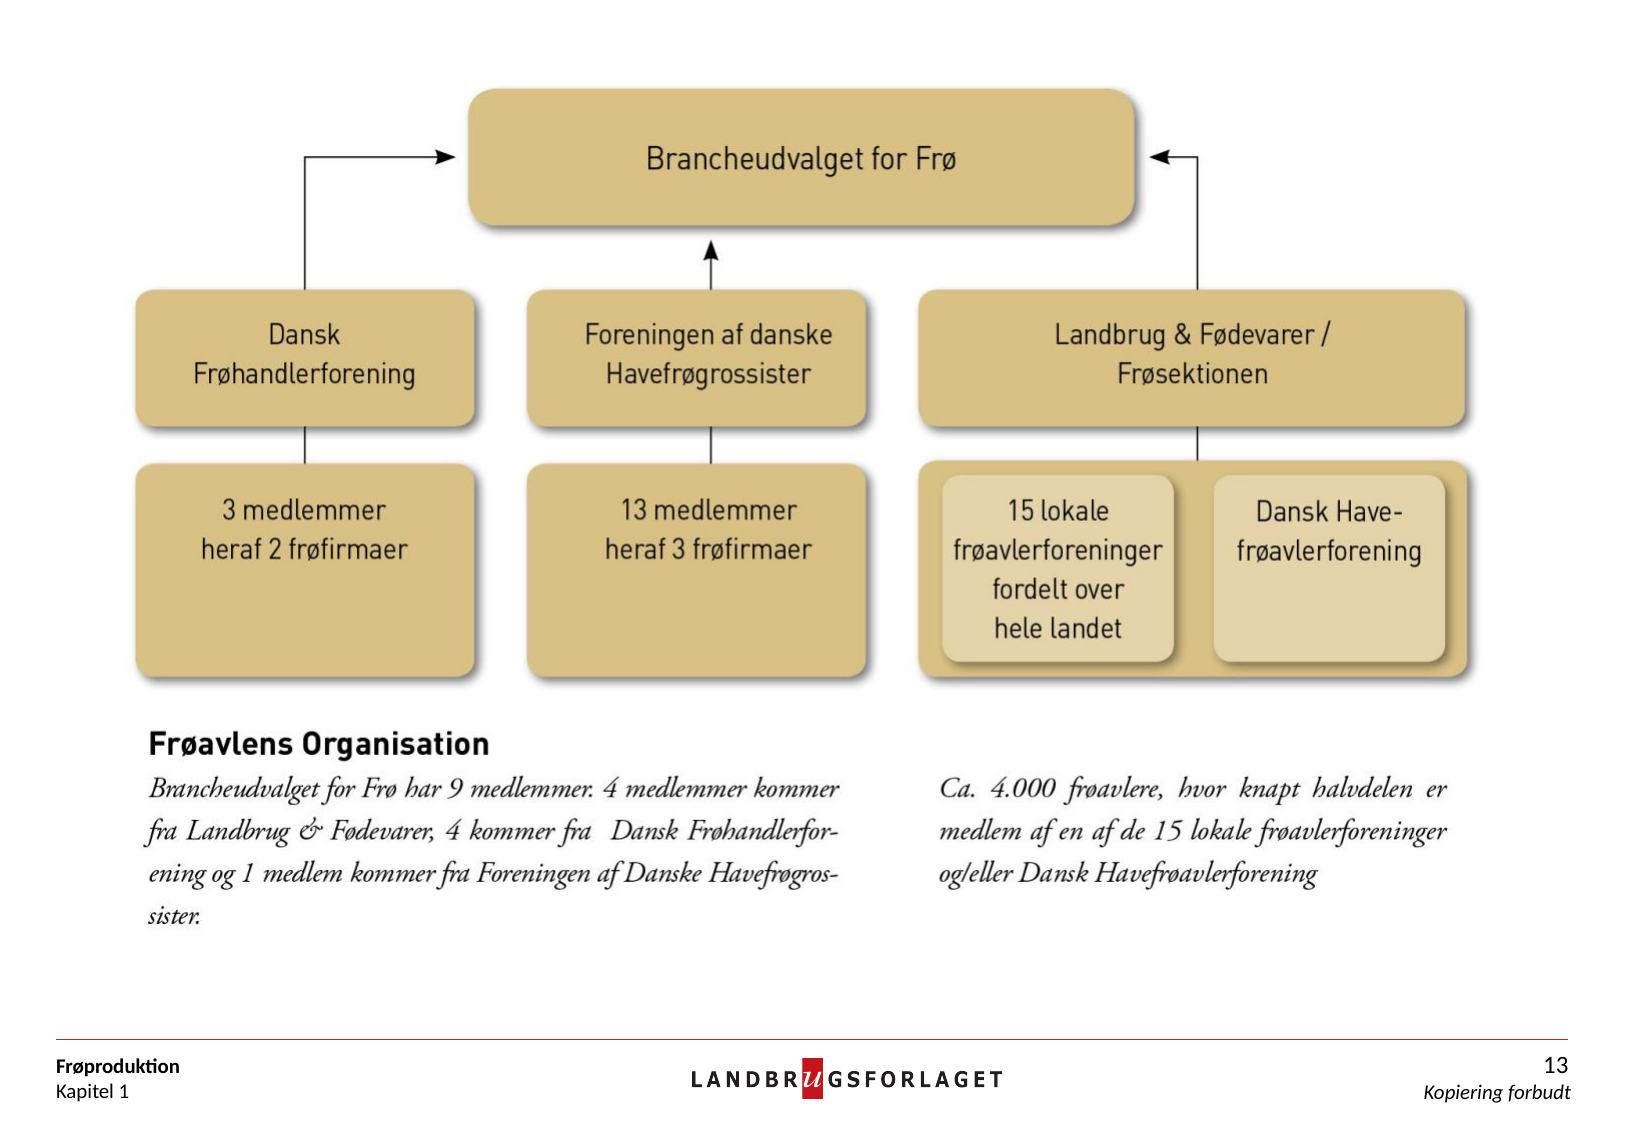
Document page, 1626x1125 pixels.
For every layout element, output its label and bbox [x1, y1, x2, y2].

picture [692, 1058, 1002, 1099]
picture [123, 66, 1502, 946]
